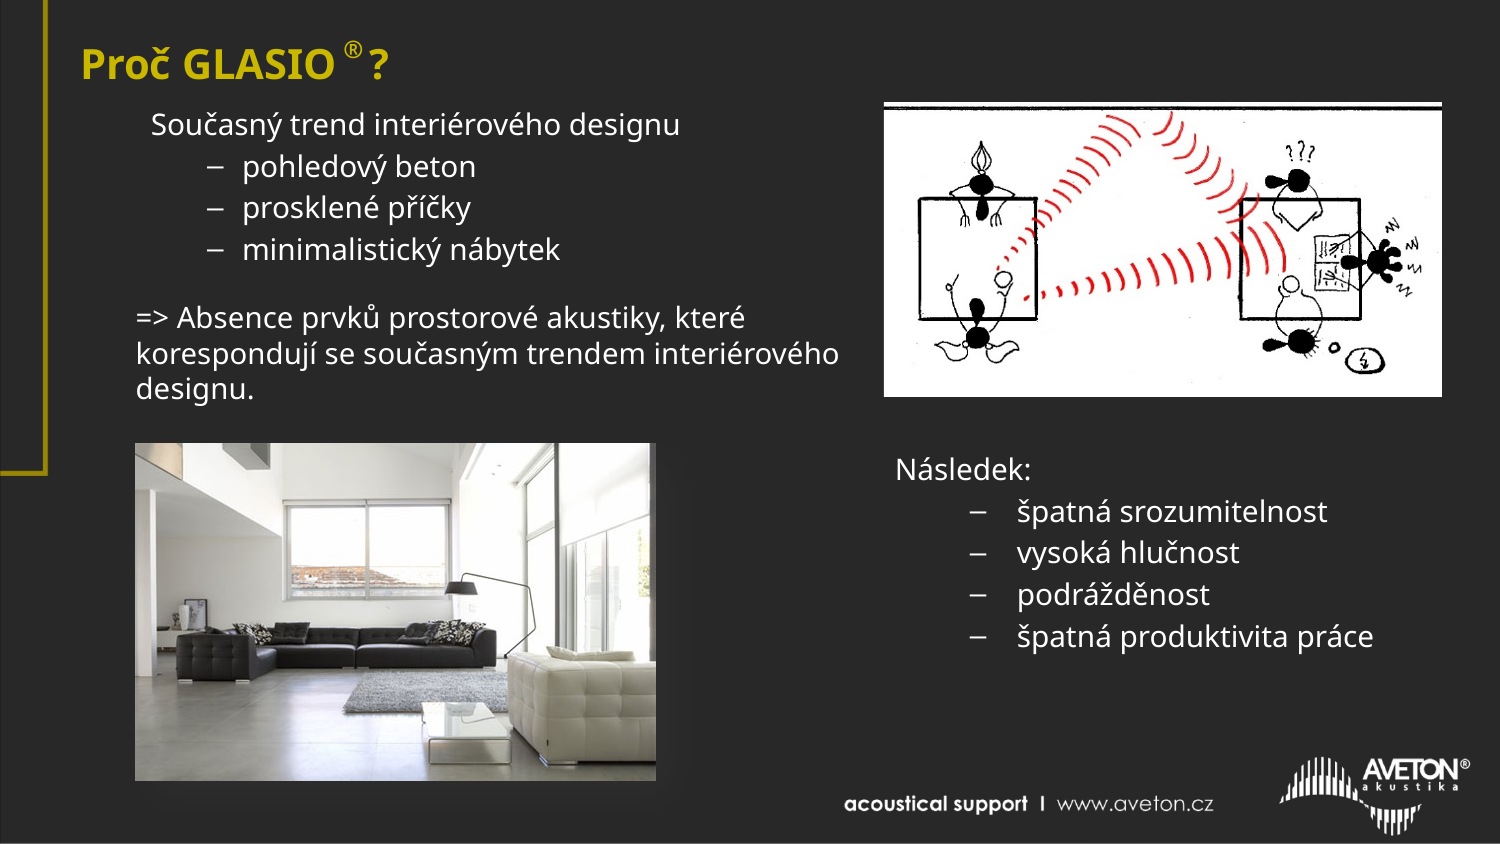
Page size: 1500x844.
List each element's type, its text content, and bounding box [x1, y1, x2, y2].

text_box Proč GLASIO ® ? [64, 27, 1385, 136]
list Současný trend interiérového designu pohledový beton prosklené příčky minimalistický nábytek [135, 136, 774, 291]
text_box => Absence prvků prostorové akustiky, které korespondují se současným trendem interiérového designu. [64, 291, 884, 414]
list Následek: špatná srozumitelnost vysoká hlučnost podrážděnost špatná produktivita práce [879, 443, 1442, 751]
picture [0, 0, 1500, 844]
